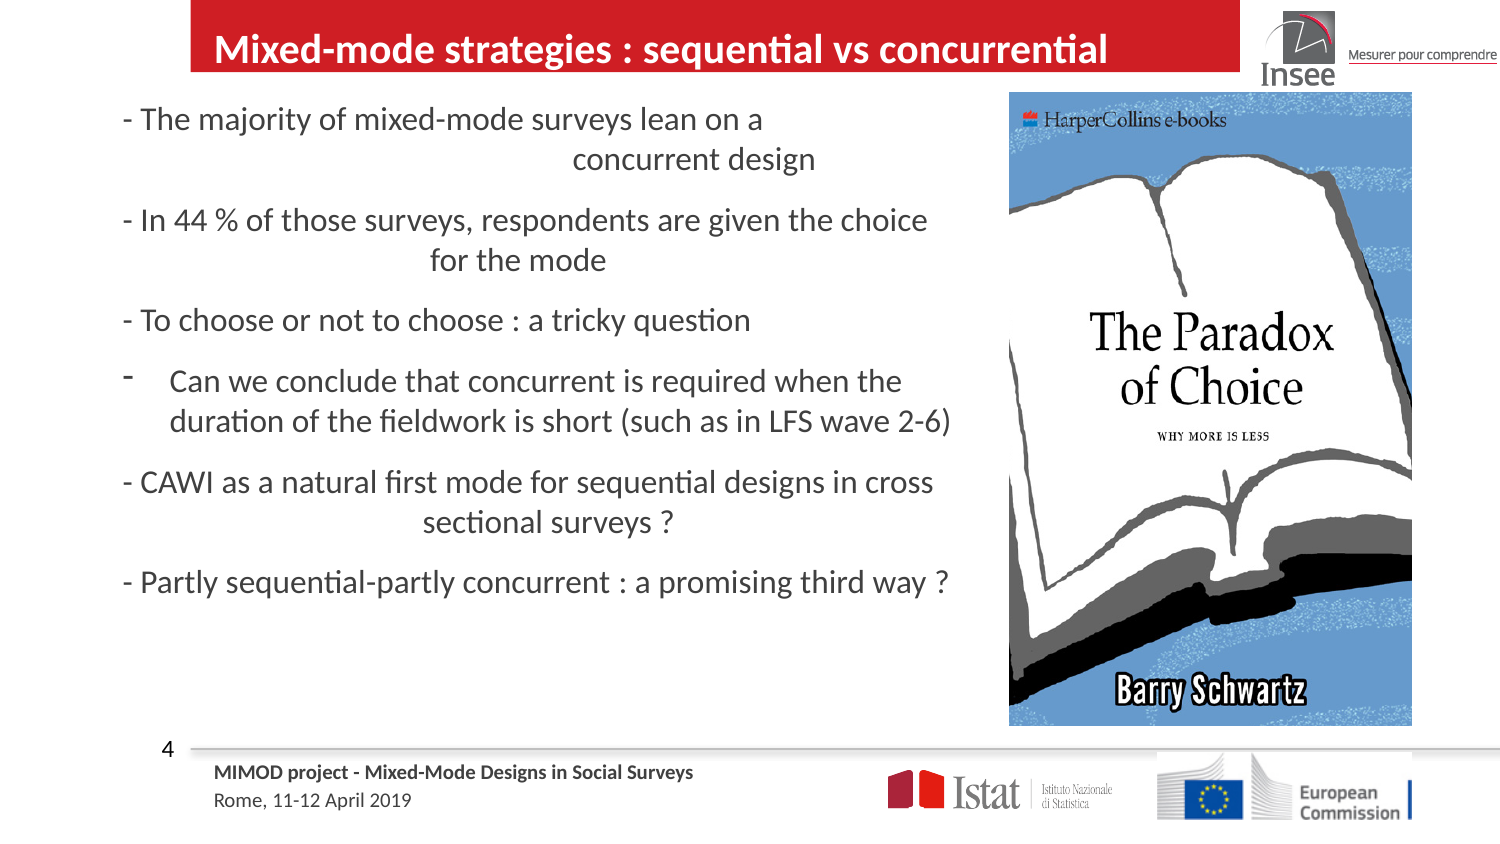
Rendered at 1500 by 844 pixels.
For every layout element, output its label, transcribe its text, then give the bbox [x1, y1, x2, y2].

text_box MIMOD project - Mixed-Mode Designs in Social Surveys Rome, 11-12 April 2019 [199, 762, 897, 819]
text_box 4 [122, 725, 190, 771]
text_box [190, 746, 1500, 752]
picture [888, 770, 1112, 809]
picture [1157, 751, 1412, 820]
text_box Mixed-mode strategies : sequential vs concurrential [214, 21, 1234, 72]
picture [1009, 0, 1500, 726]
text_box - The majority of mixed-mode surveys lean on a concurrent design - In 44 % of those surveys, respondents are given the choice for the mode - To choose or not to choose : a tricky question Can we conclude that concurrent is required when the duration of the fieldwork is short (such as in LFS wave 2-6) - CAWI as a natural first mode for sequential designs in cross sectional surveys ? - Partly sequential-partly concurrent : a promising third way ? [122, 97, 1004, 691]
text_box [190, 0, 1237, 73]
